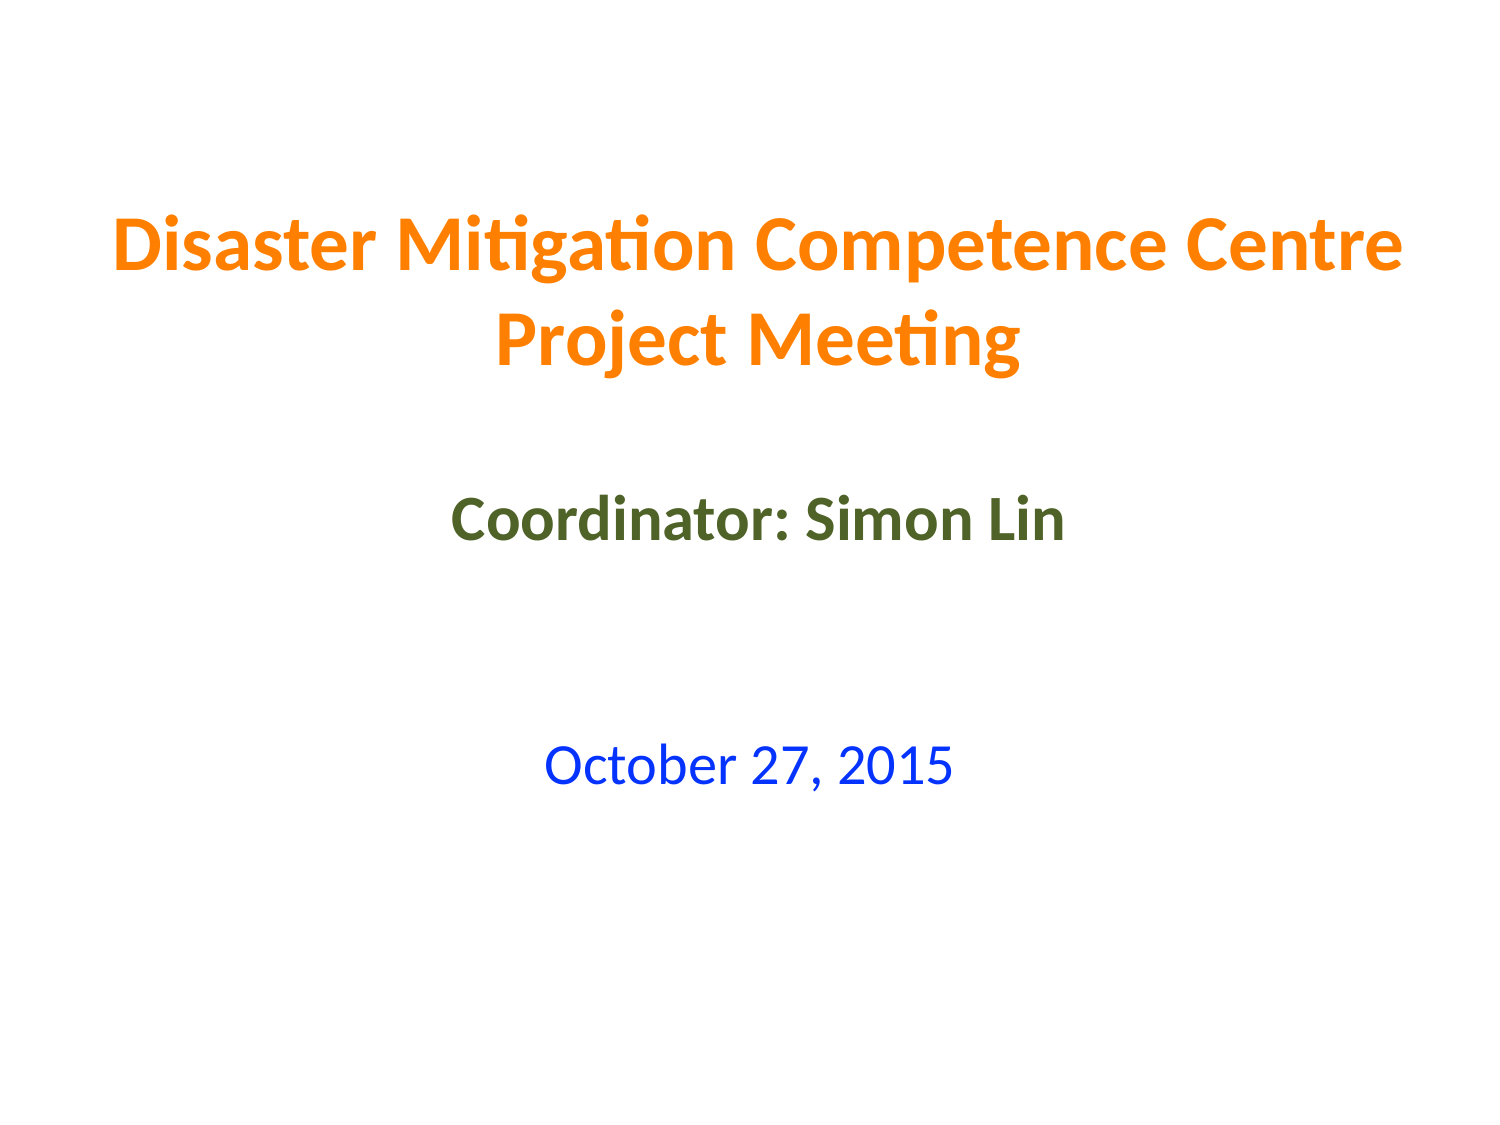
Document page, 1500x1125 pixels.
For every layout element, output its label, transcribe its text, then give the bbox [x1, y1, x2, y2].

subtitle October 27, 2015 [225, 637, 1275, 925]
title Disaster Mitigation Competence Centre Project Meeting Coordinator: Simon Lin [84, 154, 1433, 591]
